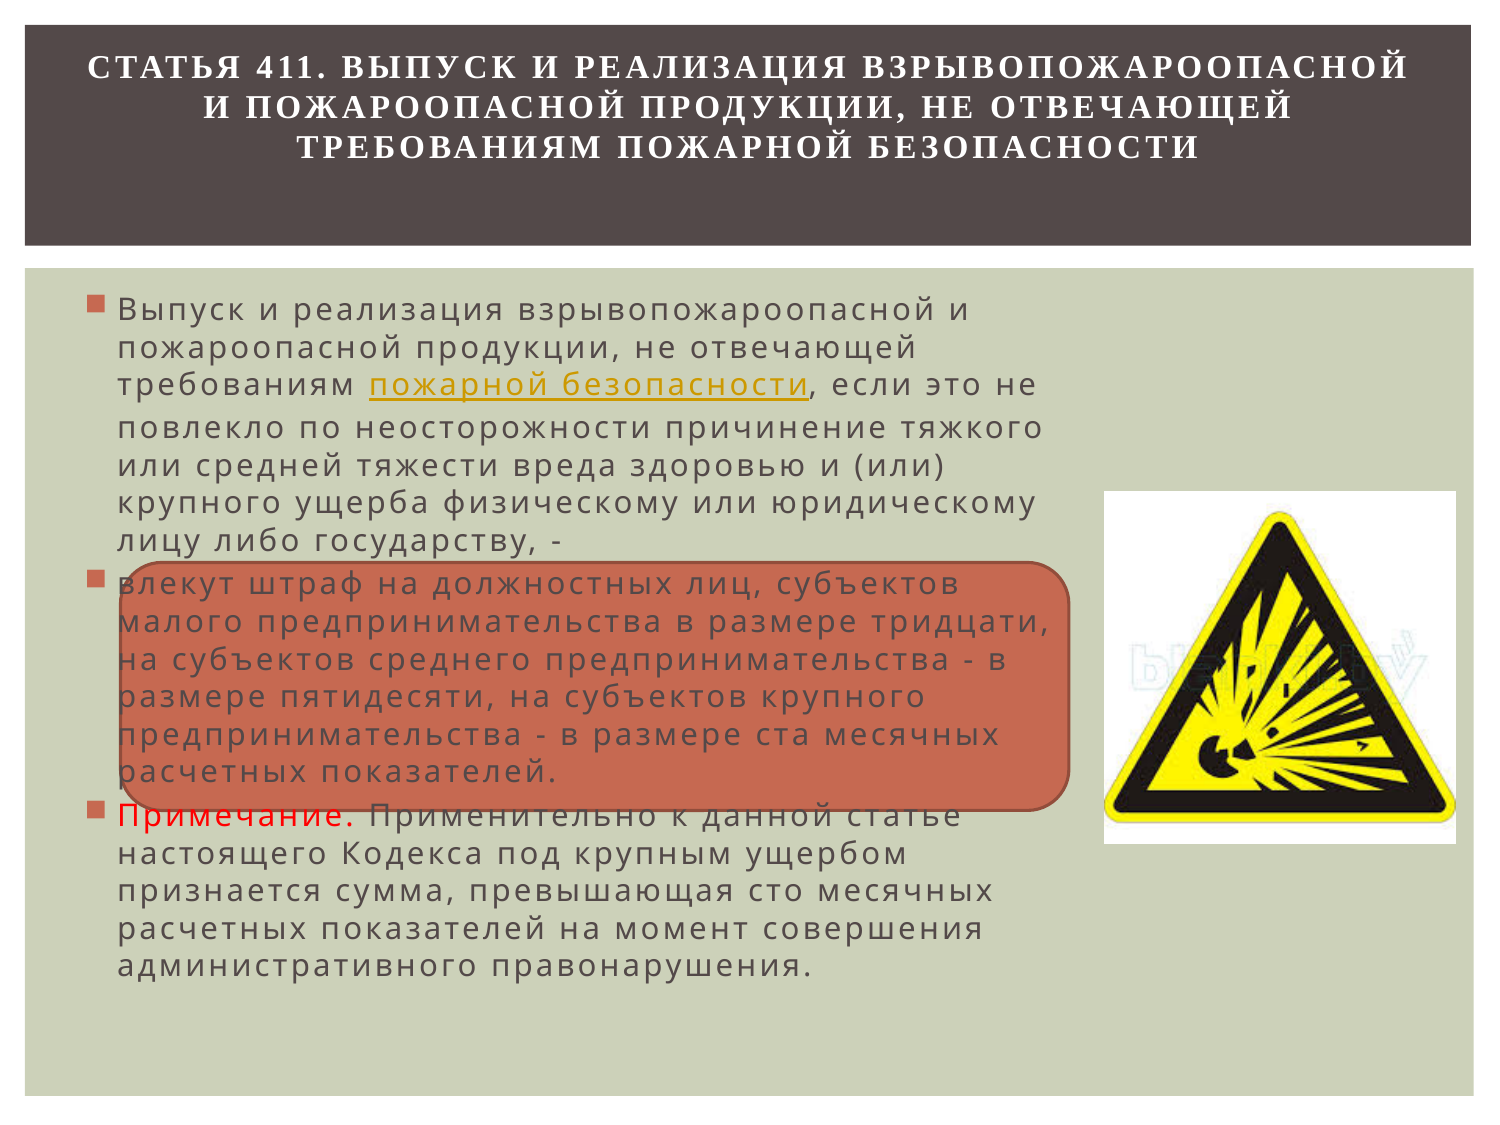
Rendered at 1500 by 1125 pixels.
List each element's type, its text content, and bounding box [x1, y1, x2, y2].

list Выпуск и реализация взрывопожароопасной и пожароопасной продукции, не отвечающей требованиям пожарной безопасности, если это не повлекло по неосторожности причинение тяжкого или средней тяжести вреда здоровью и (или) крупного ущерба физическому или юридическому лицу либо государству, - влекут штраф на должностных лиц, субъектов малого предпринимательства в размере тридцати, на субъектов среднего предпринимательства - в размере пятидесяти, на субъектов крупного предпринимательства - в размере ста месячных расчетных показателей. Примечание. Применительно к данной статье настоящего Кодекса под крупным ущербом признается сумма, превышающая сто месячных расчетных показателей на момент совершения административного правонарушения. [62, 281, 1081, 1005]
picture [1104, 491, 1457, 844]
title Статья 411. Выпуск и реализация взрывопожароопасной и пожароопасной продукции, не отвечающей требованиям пожарной безопасности [62, 58, 1438, 232]
